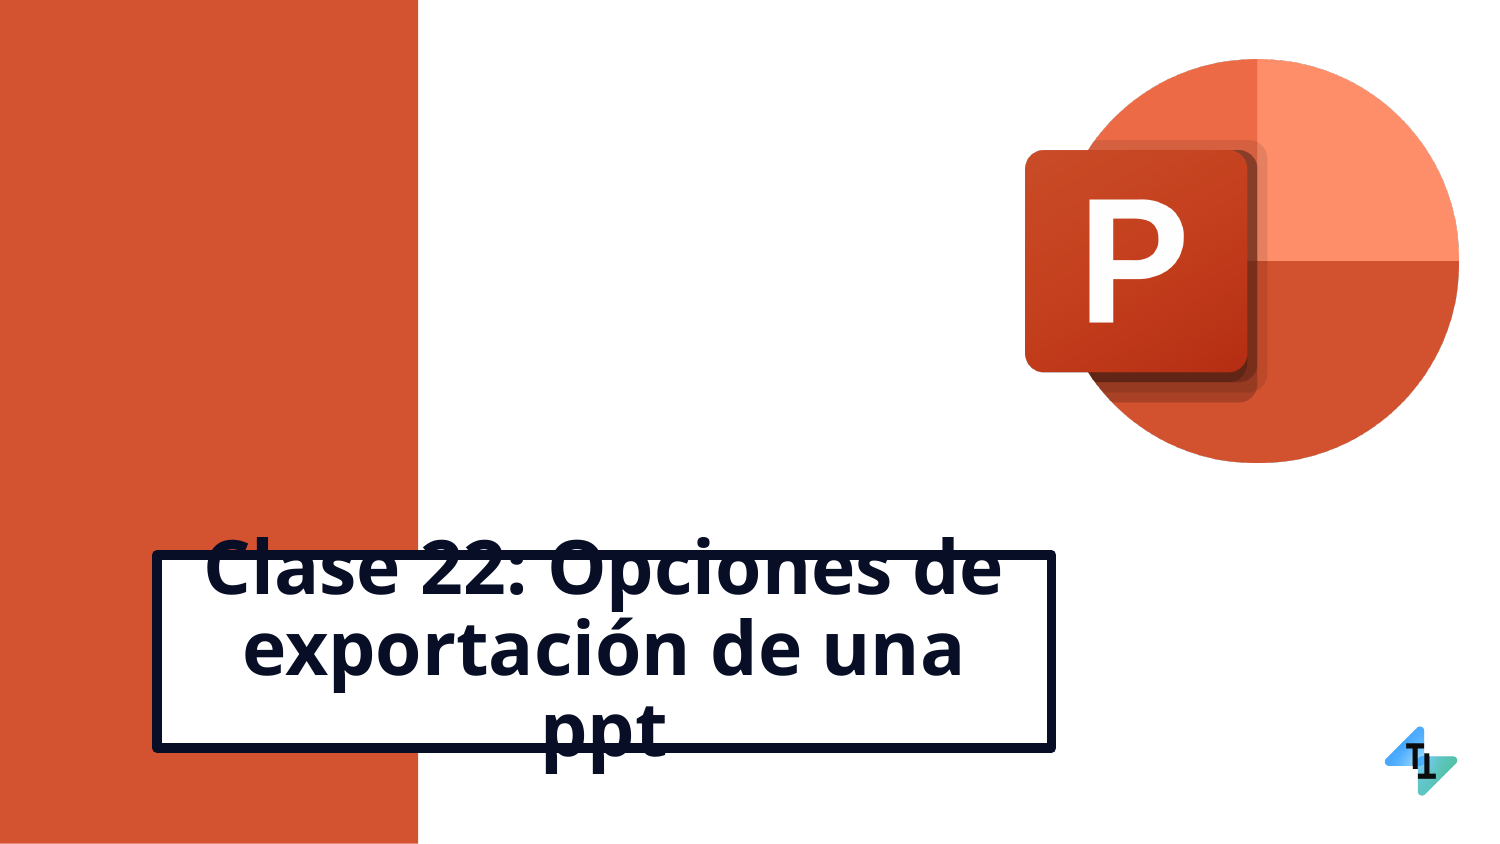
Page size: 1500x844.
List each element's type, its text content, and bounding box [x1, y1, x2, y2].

picture [1025, 59, 1459, 463]
picture [1383, 723, 1459, 799]
title Clase 22: Opciones de exportación de una ppt [152, 550, 1056, 753]
